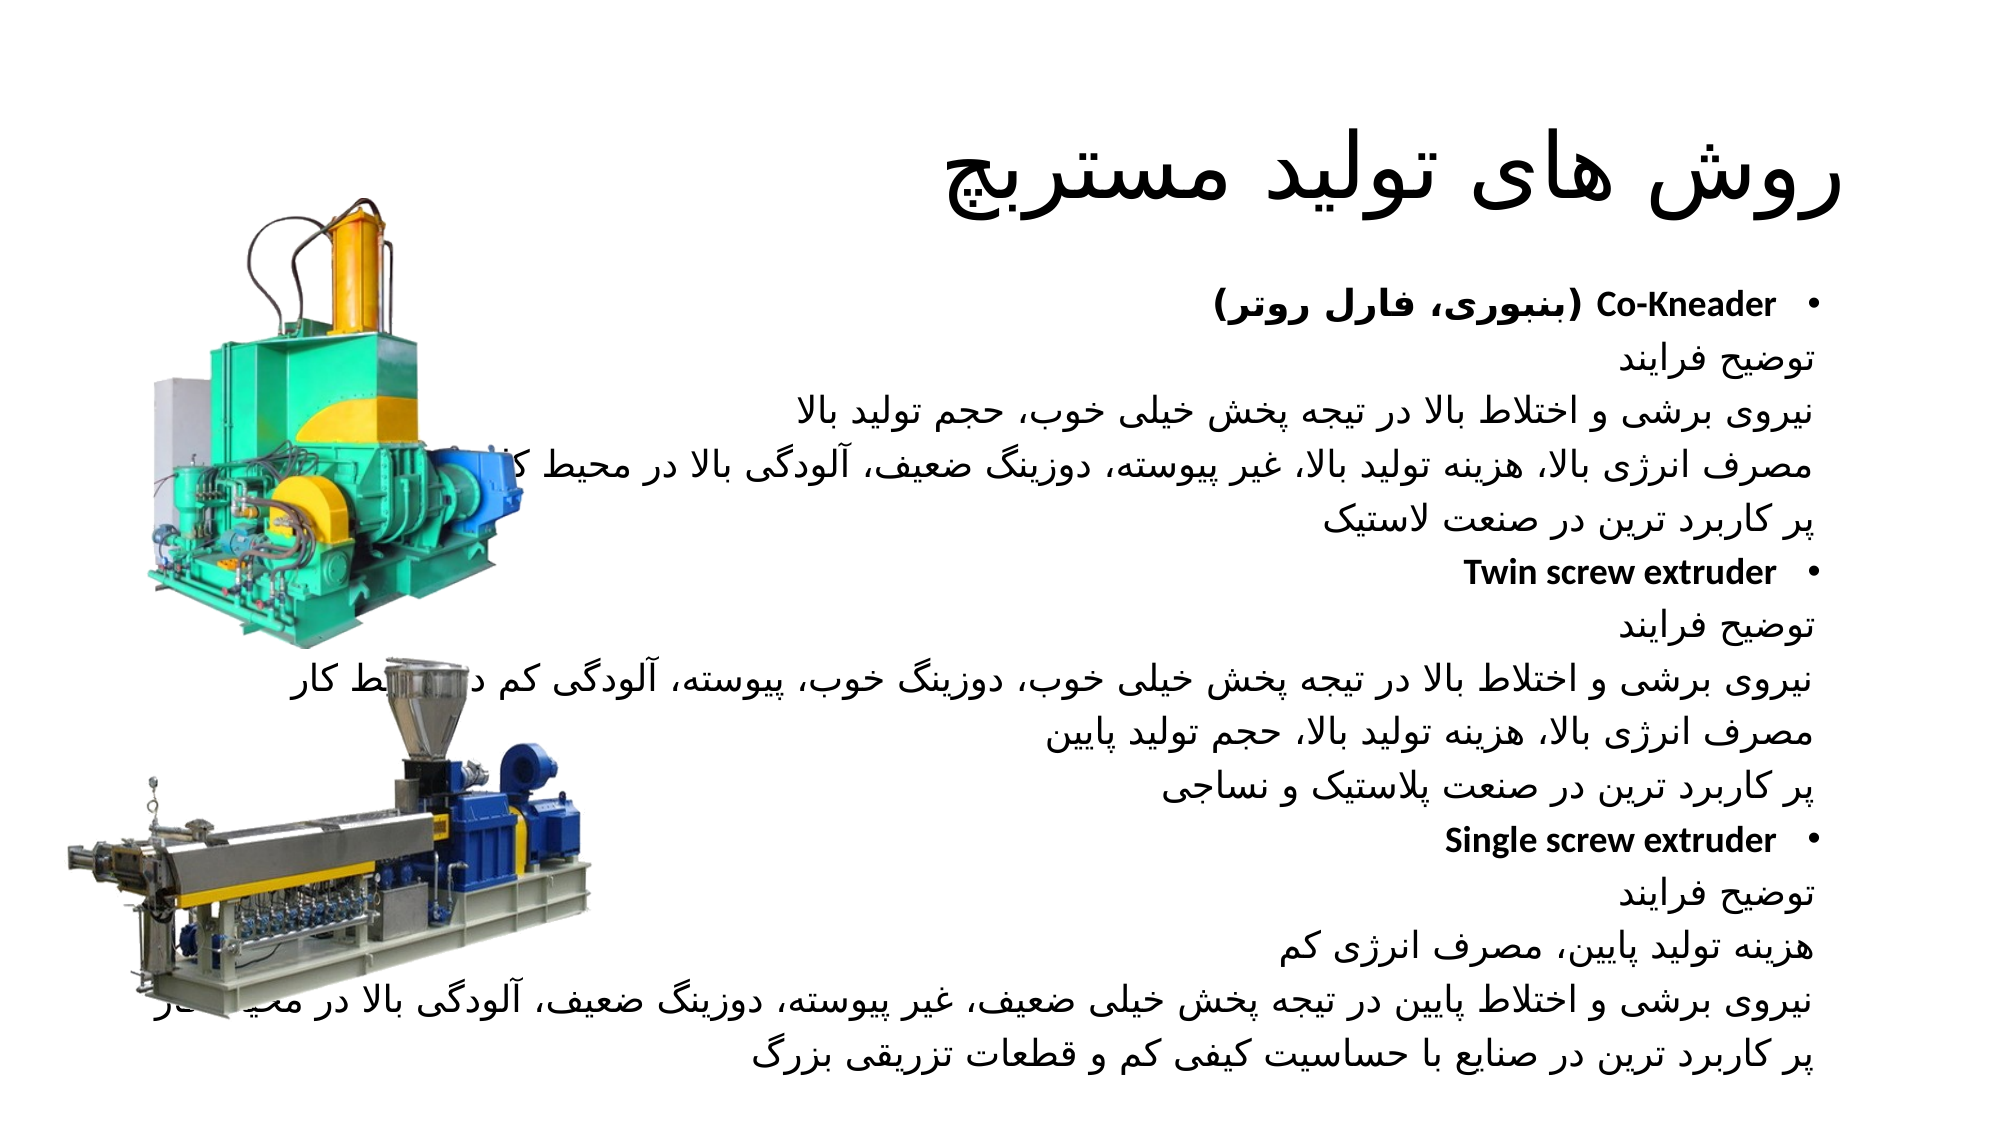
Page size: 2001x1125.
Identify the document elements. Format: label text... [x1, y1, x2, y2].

title روش های تولید مستربچ [137, 59, 1863, 278]
picture [63, 198, 598, 1103]
list Co-Kneader (بنبوری، فارل روتر) توضیح فرایند نیروی برشی و اختلاط بالا در تیجه پخش خیلی خوب، حجم تولید بالا مصرف انرژی بالا، هزینه تولید بالا، غیر پیوسته، دوزینگ ضعیف، آلودگی بالا در محیط کار پر کاربرد ترین در صنعت لاستیک Twin screw extruder توضیح فرایند نیروی برشی و اختلاط بالا در تیجه پخش خیلی خوب، دوزینگ خوب، پیوسته، آلودگی کم در محیط کار مصرف انرژی بالا، هزینه تولید بالا، حجم تولید پایین پر کاربرد ترین در صنعت پلاستیک و نساجی Single screw extruder توضیح فرایند هزینه تولید پایین، مصرف انرژی کم نیروی برشی و اختلاط پایین در تیجه پخش خیلی ضعیف، غیر پیوسته، دوزینگ ضعیف، آلودگی بالا در محیط کار پر کاربرد ترین در صنایع با حساسیت کیفی کم و قطعات تزریقی بزرگ [556, 277, 1831, 1091]
